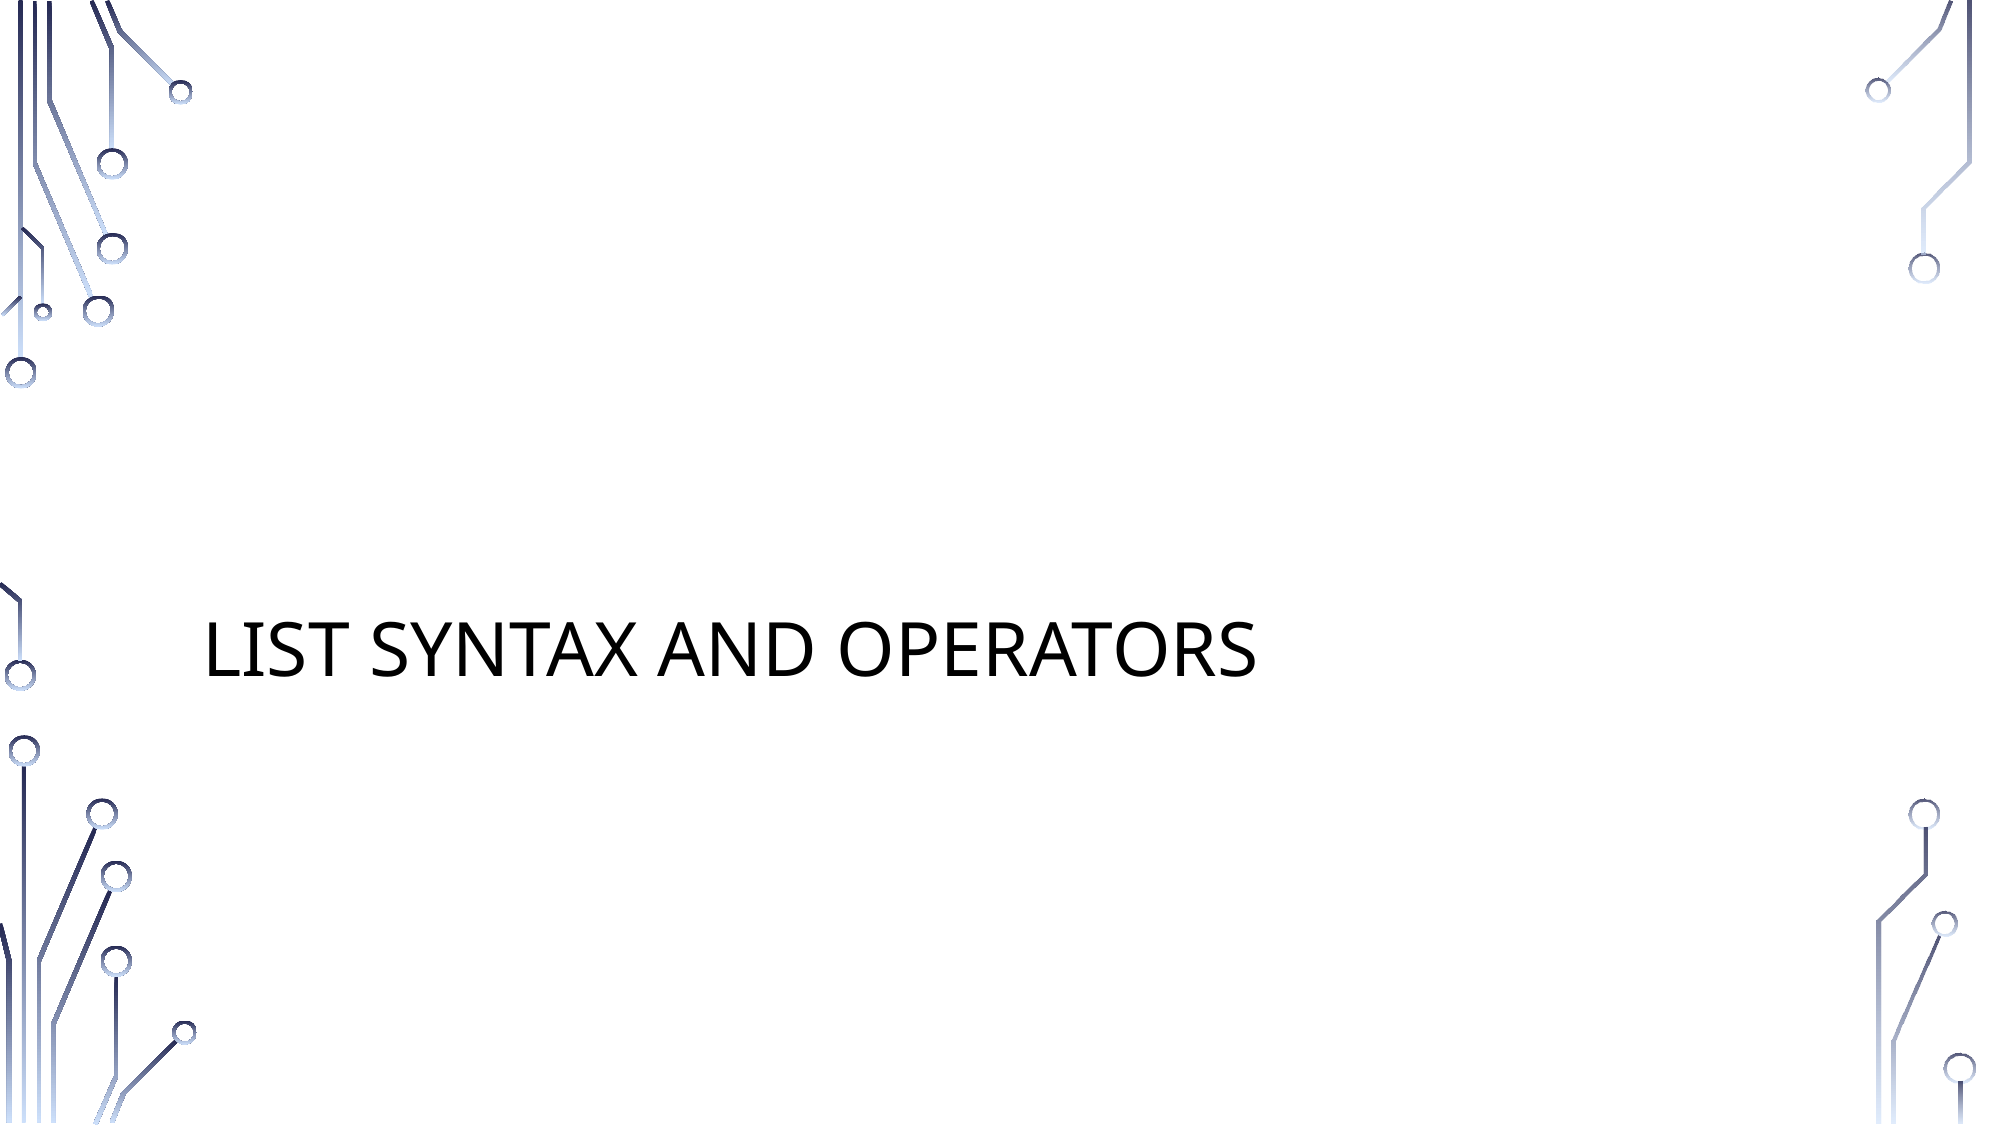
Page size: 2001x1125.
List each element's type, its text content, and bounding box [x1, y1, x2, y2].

title List Syntax and Operators [187, 232, 1813, 701]
